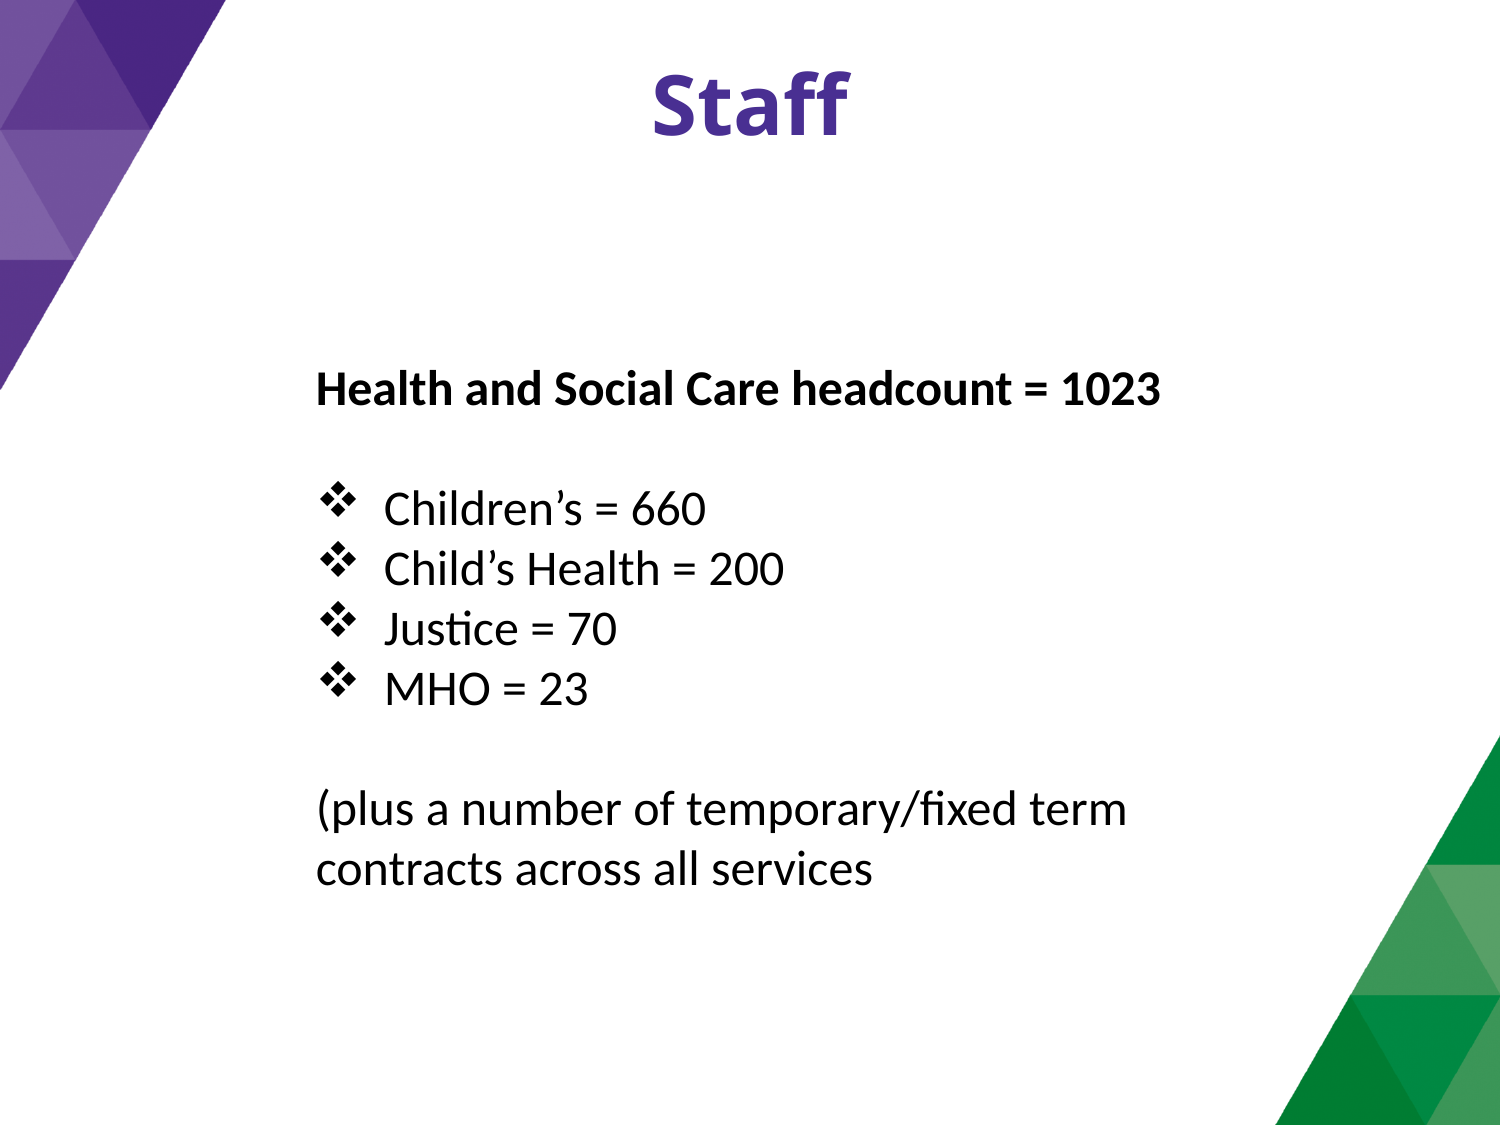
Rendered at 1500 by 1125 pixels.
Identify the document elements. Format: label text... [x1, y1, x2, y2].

title Staff [75, 45, 1425, 161]
text_box Health and Social Care headcount = 1023 Children’s = 660 Child’s Health = 200 Justice = 70 MHO = 23 (plus a number of temporary/fixed term contracts across all services [301, 347, 1223, 903]
picture [1275, 735, 1500, 1125]
picture [0, 0, 226, 390]
